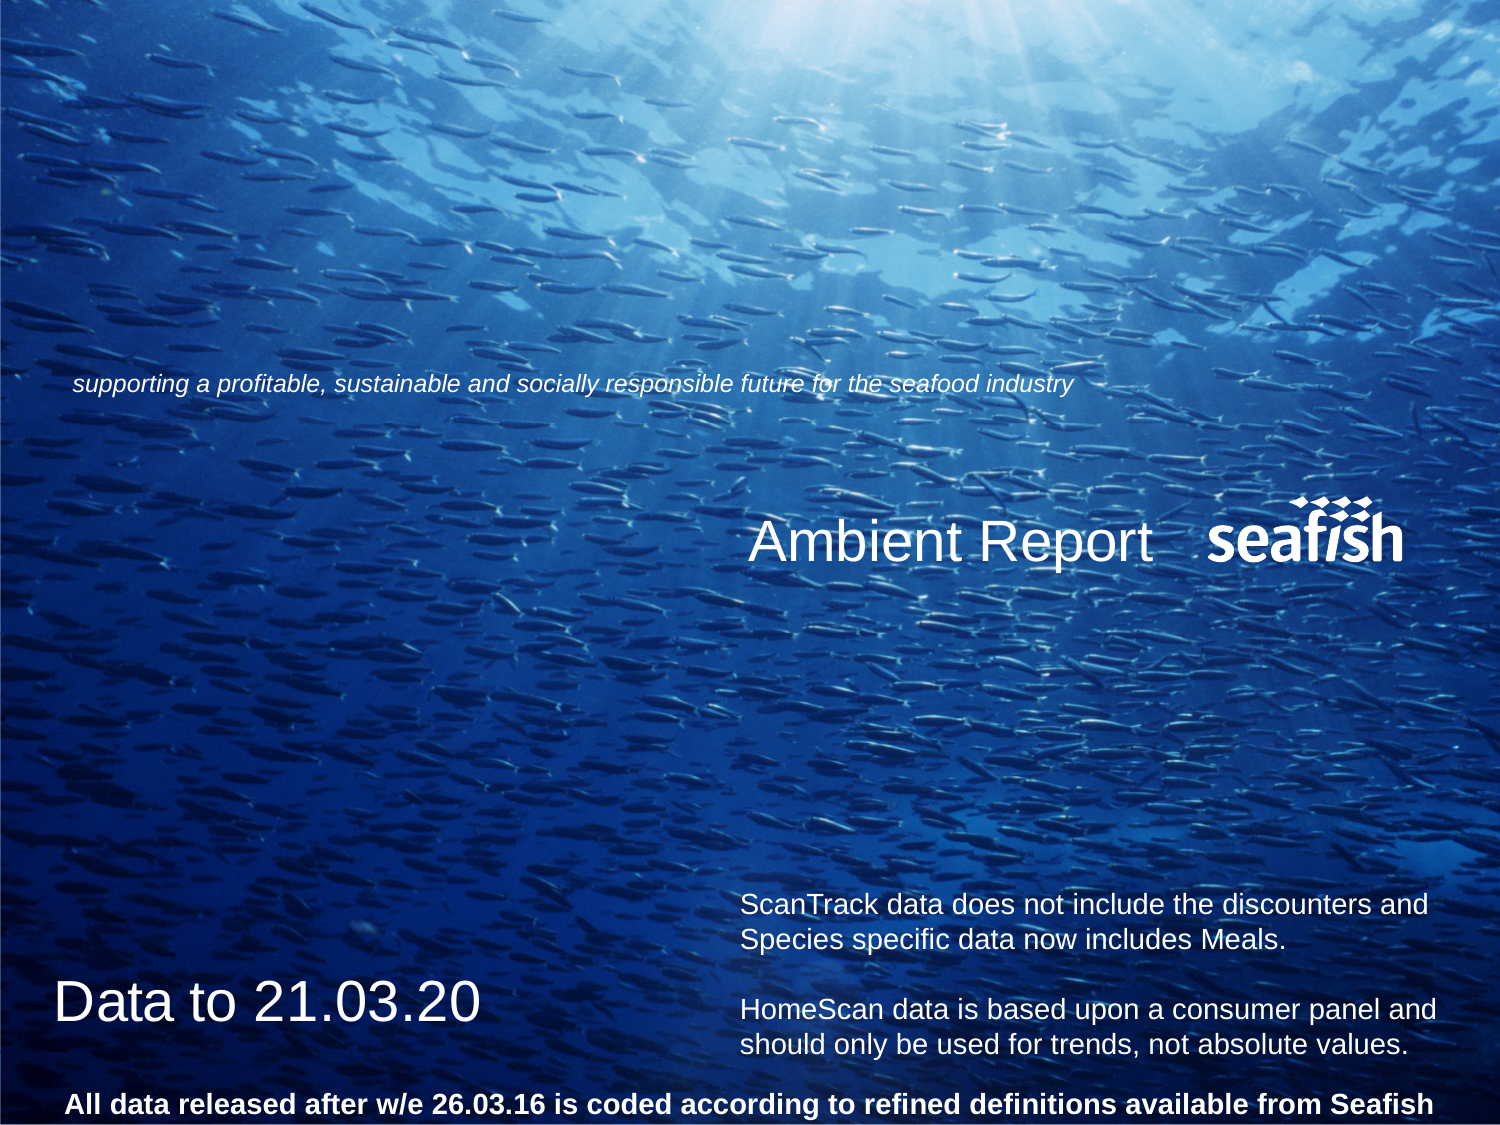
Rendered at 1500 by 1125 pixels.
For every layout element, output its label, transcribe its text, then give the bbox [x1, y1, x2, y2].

text_box supporting a profitable, sustainable and socially responsible future for the seafood industry [57, 360, 1183, 406]
text_box ScanTrack data does not include the discounters and Species specific data now includes Meals. HomeScan data is based upon a consumer panel and should only be used for trends, not absolute values. [724, 877, 1475, 1077]
text_box All data released after w/e 26.03.16 is coded according to refined definitions available from Seafish [0, 1077, 1500, 1125]
picture [0, 0, 1500, 1077]
title Ambient Report [100, 511, 1154, 647]
